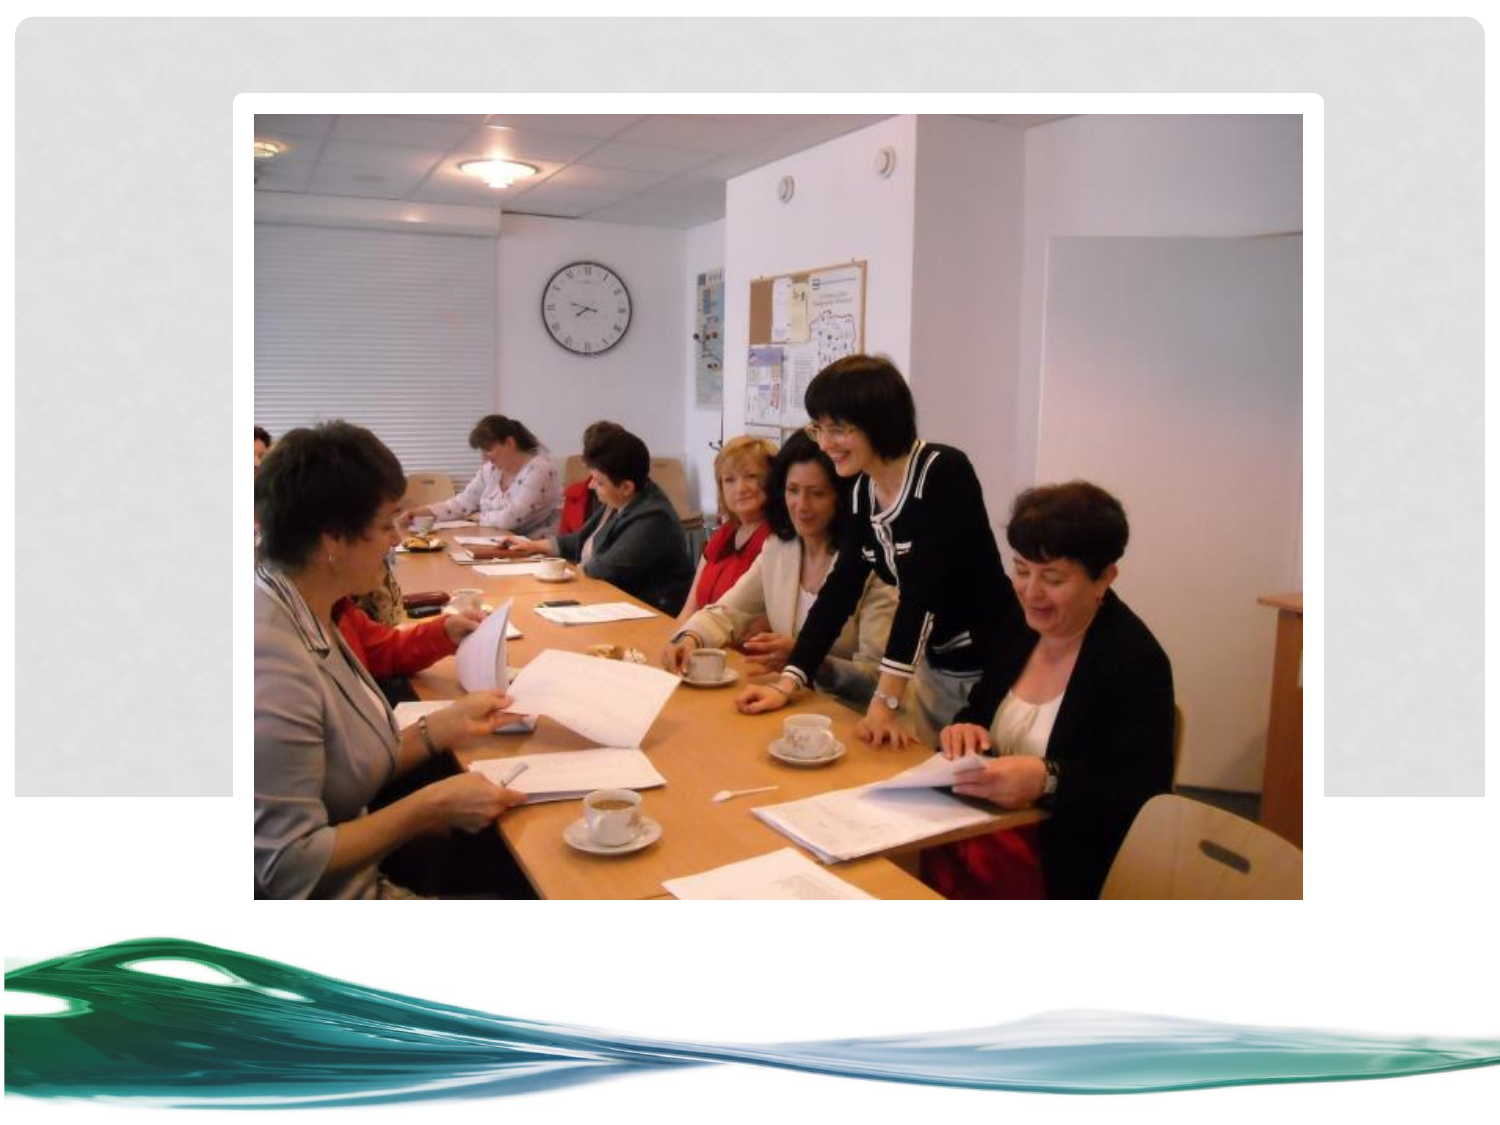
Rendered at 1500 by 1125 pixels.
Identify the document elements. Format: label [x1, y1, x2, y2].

picture [253, 113, 1303, 901]
picture [4, 797, 1500, 1123]
